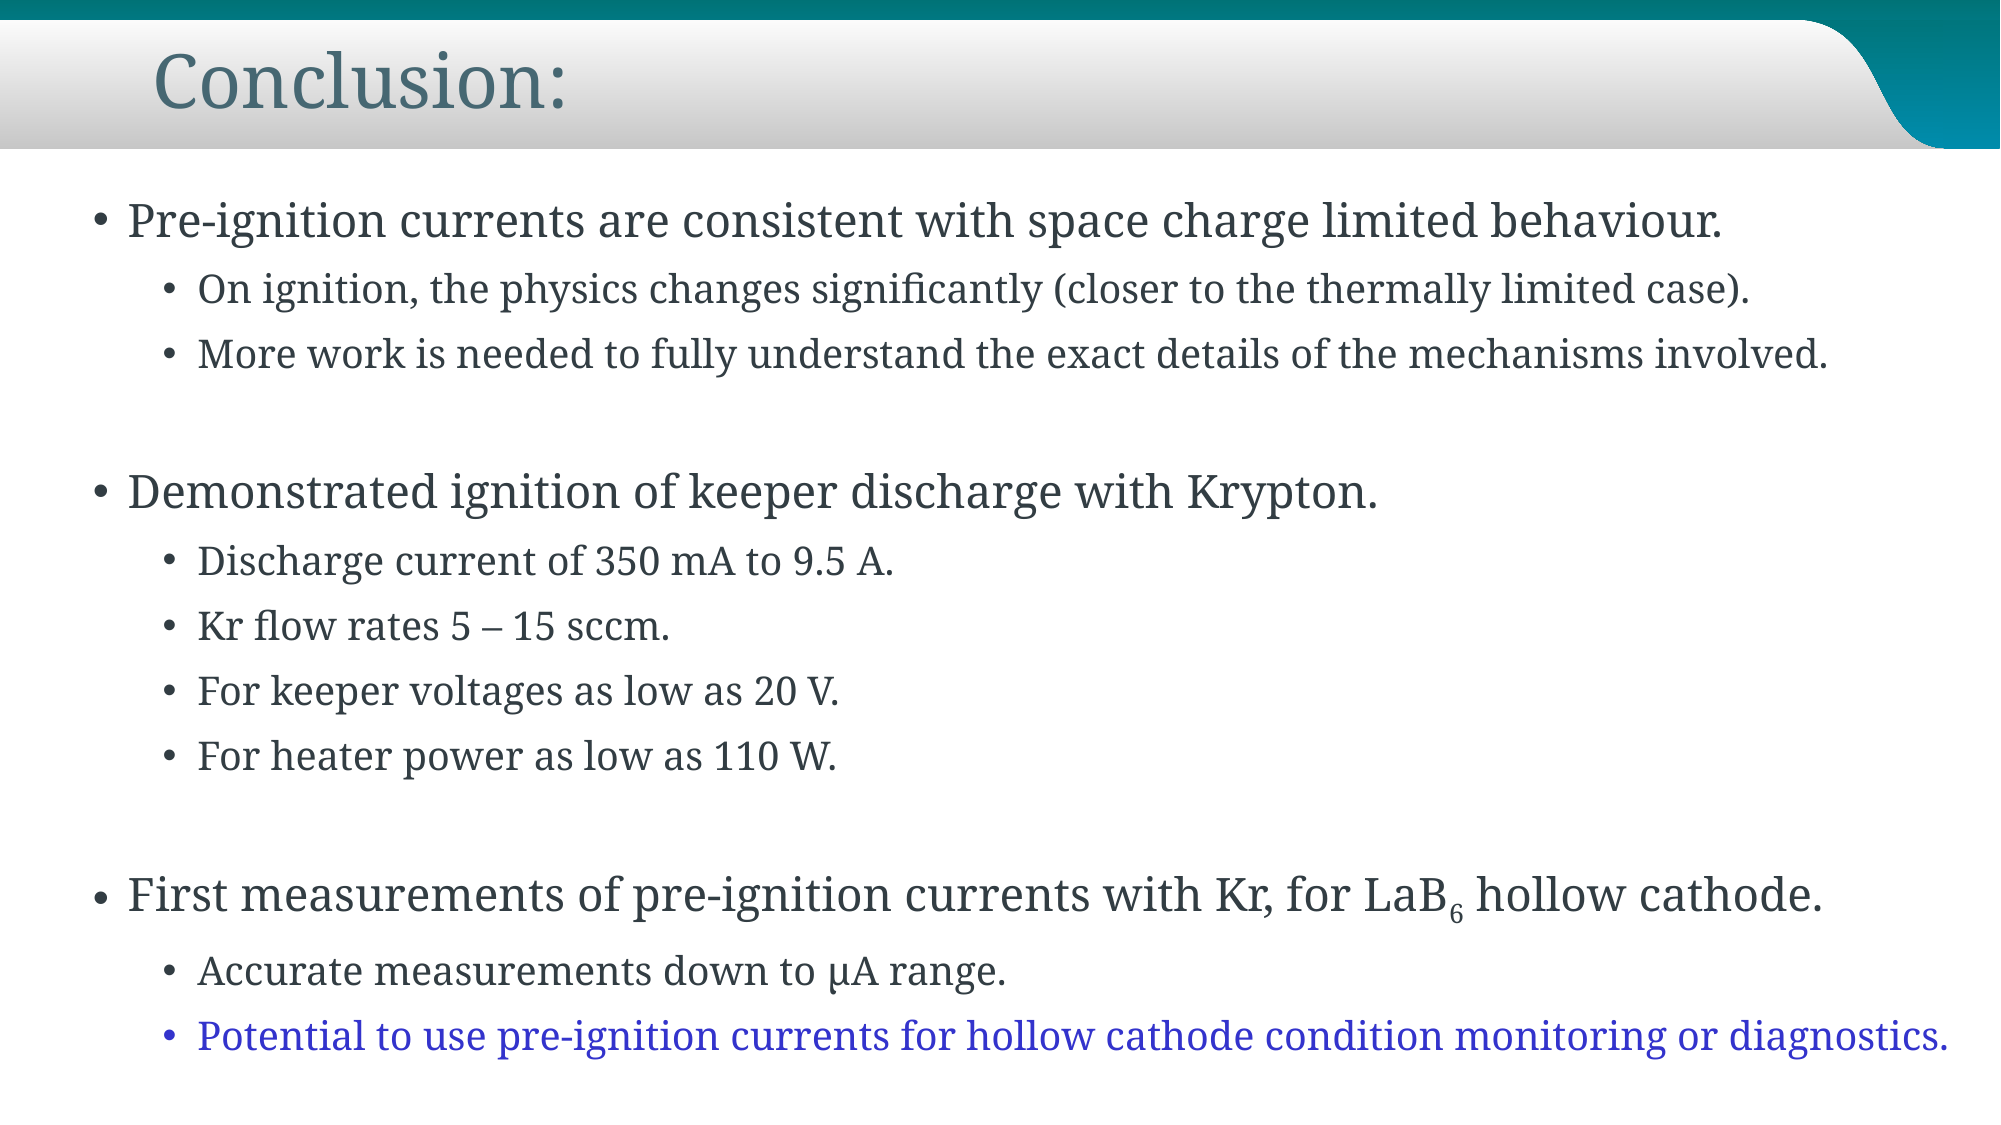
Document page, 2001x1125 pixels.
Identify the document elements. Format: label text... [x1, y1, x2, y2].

list Pre-ignition currents are consistent with space charge limited behaviour. On ignition, the physics changes significantly (closer to the thermally limited case). More work is needed to fully understand the exact details of the mechanisms involved. Demonstrated ignition of keeper discharge with Krypton. Discharge current of 350 mA to 9.5 A. Kr flow rates 5 – 15 sccm. For keeper voltages as low as 20 V. For heater power as low as 110 W. First measurements of pre-ignition currents with Kr, for LaB6 hollow cathode. Accurate measurements down to µA range. Potential to use pre-ignition currents for hollow cathode condition monitoring or diagnostics. [77, 173, 1974, 1116]
title Conclusion: [137, 19, 1715, 149]
